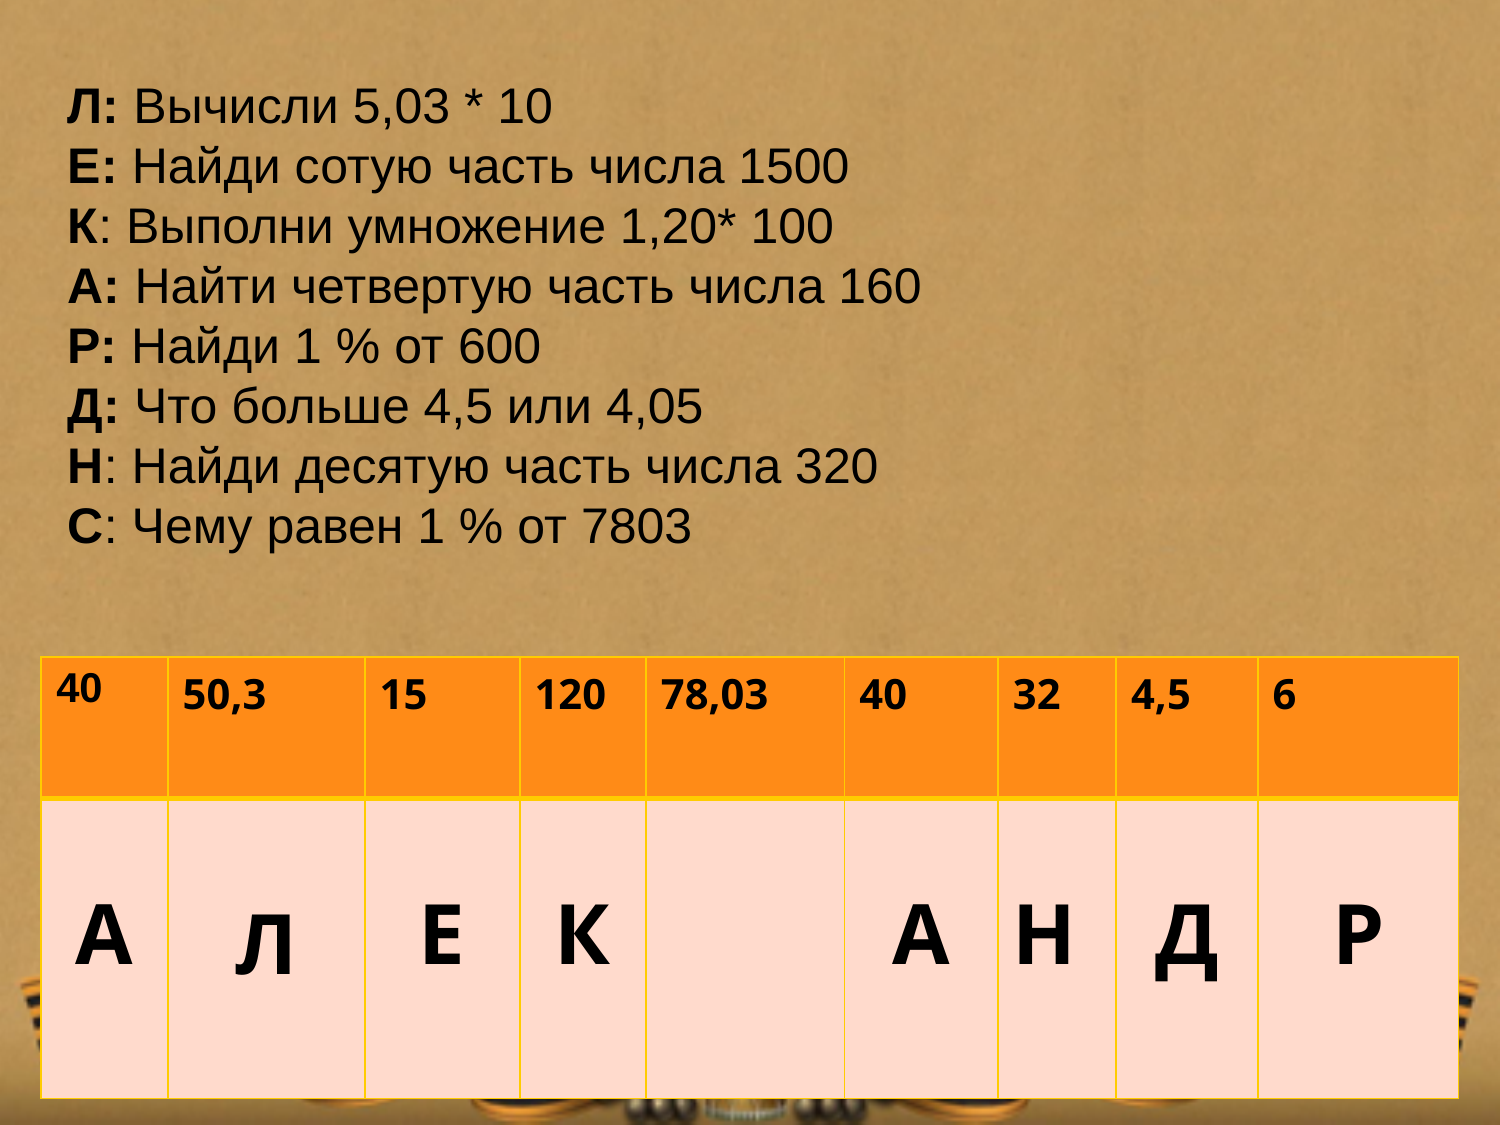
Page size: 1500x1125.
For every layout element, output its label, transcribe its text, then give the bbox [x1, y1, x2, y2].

table_cell Д [1117, 801, 1257, 1098]
table_cell А [42, 801, 167, 1098]
table_cell Н [999, 801, 1115, 1098]
table_cell Л [169, 801, 364, 1098]
table_cell А [845, 801, 997, 1098]
text_box Л: Вычисли 5,03 * 10 Е: Найди сотую часть числа 1500 К: Выполни умножение 1,20* 100 А: Найти четвертую часть числа 160 Р: Найди 1 % от 600 Д: Что больше 4,5 или 4,05 Н: Найди десятую часть числа 320 С: Чему равен 1 % от 7803 [53, 66, 1125, 622]
table_cell К [521, 801, 645, 1098]
table_cell Р [1259, 801, 1458, 1098]
table_header 40 [845, 658, 997, 796]
table_header 40 [42, 658, 167, 796]
table_header 78,03 [647, 658, 844, 796]
table_cell [647, 801, 844, 1098]
table_header 4,5 [1117, 658, 1257, 796]
table_header 15 [366, 658, 519, 796]
table_header 120 [521, 658, 645, 796]
picture [0, 0, 1500, 1125]
table_header 6 [1259, 658, 1458, 796]
table_header 50,3 [169, 658, 364, 796]
table_cell Е [366, 801, 519, 1098]
table_header 32 [999, 658, 1115, 796]
